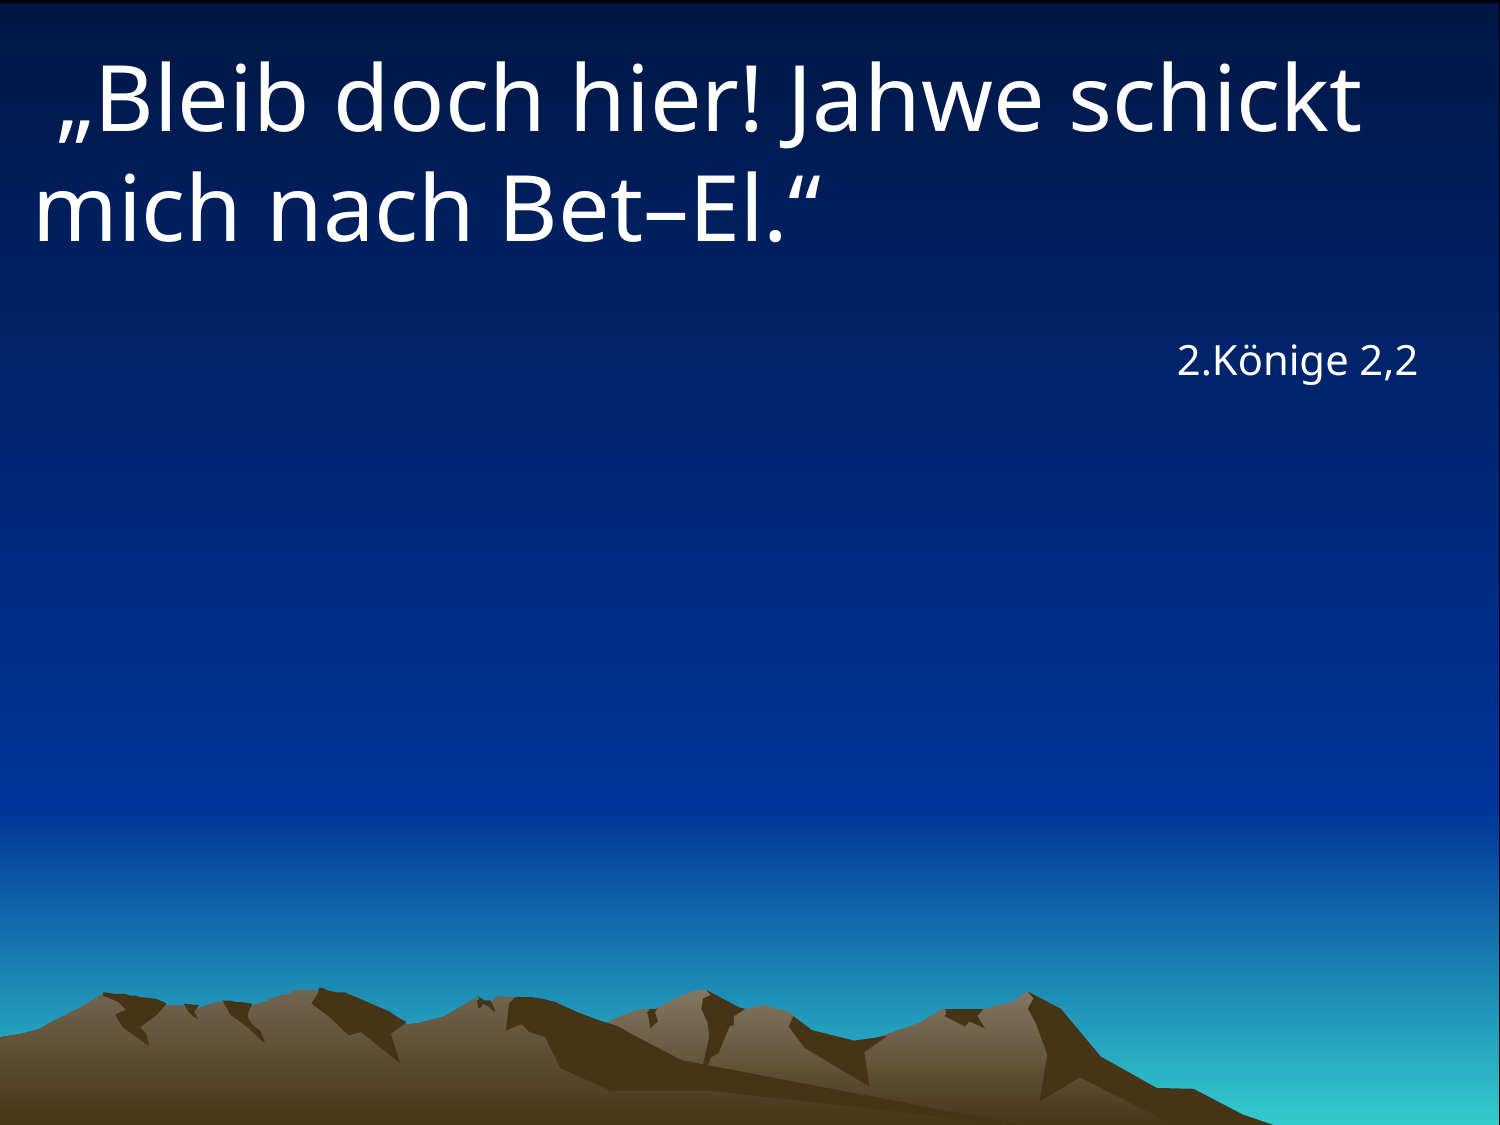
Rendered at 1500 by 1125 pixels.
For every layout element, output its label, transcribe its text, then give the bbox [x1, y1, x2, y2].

subtitle 2.Könige 2,2 [383, 326, 1434, 994]
picture [0, 0, 1500, 1125]
title „Bleib doch hier! Jahwe schickt mich nach Bet–El.“ [17, 32, 1459, 268]
